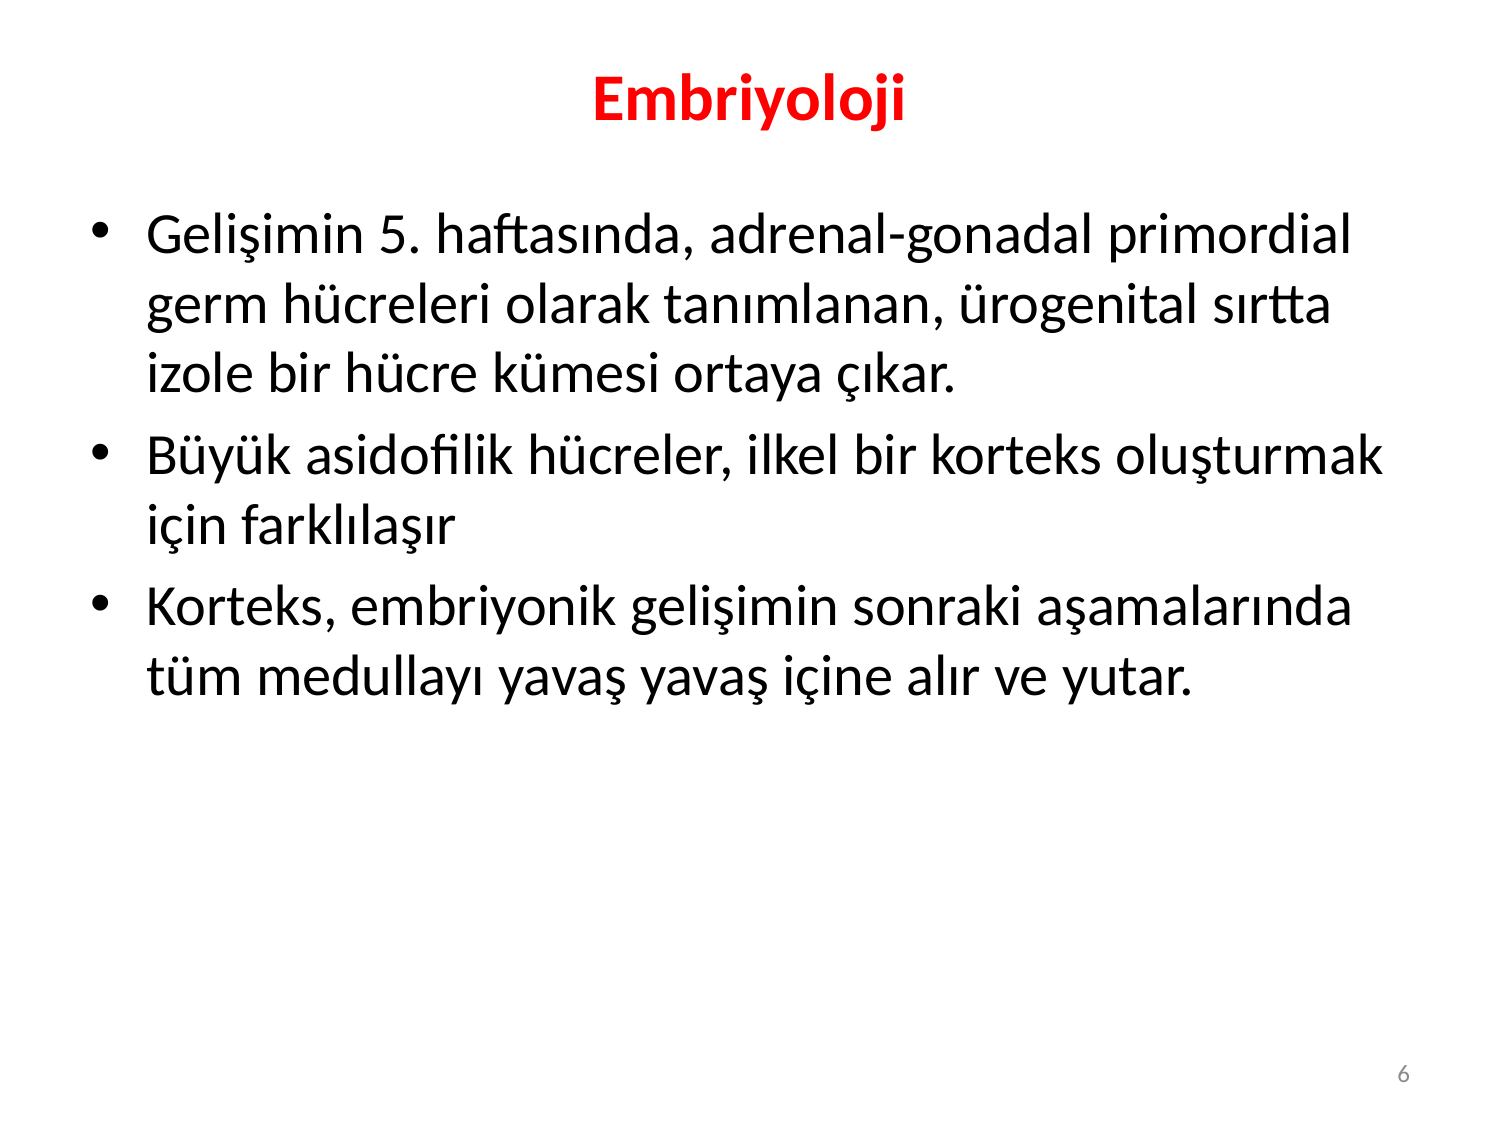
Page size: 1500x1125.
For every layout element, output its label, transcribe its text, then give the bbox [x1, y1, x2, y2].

list Gelişimin 5. haftasında, adrenal-gonadal primordial germ hücreleri olarak tanımlanan, ürogenital sırtta izole bir hücre kümesi ortaya çıkar. Büyük asidofilik hücreler, ilkel bir korteks oluşturmak için farklılaşır Korteks, embriyonik gelişimin sonraki aşamalarında tüm medullayı yavaş yavaş içine alır ve yutar. [75, 187, 1447, 1076]
slide_number 6 [1074, 1042, 1425, 1103]
title Embriyoloji [75, 0, 1425, 187]
